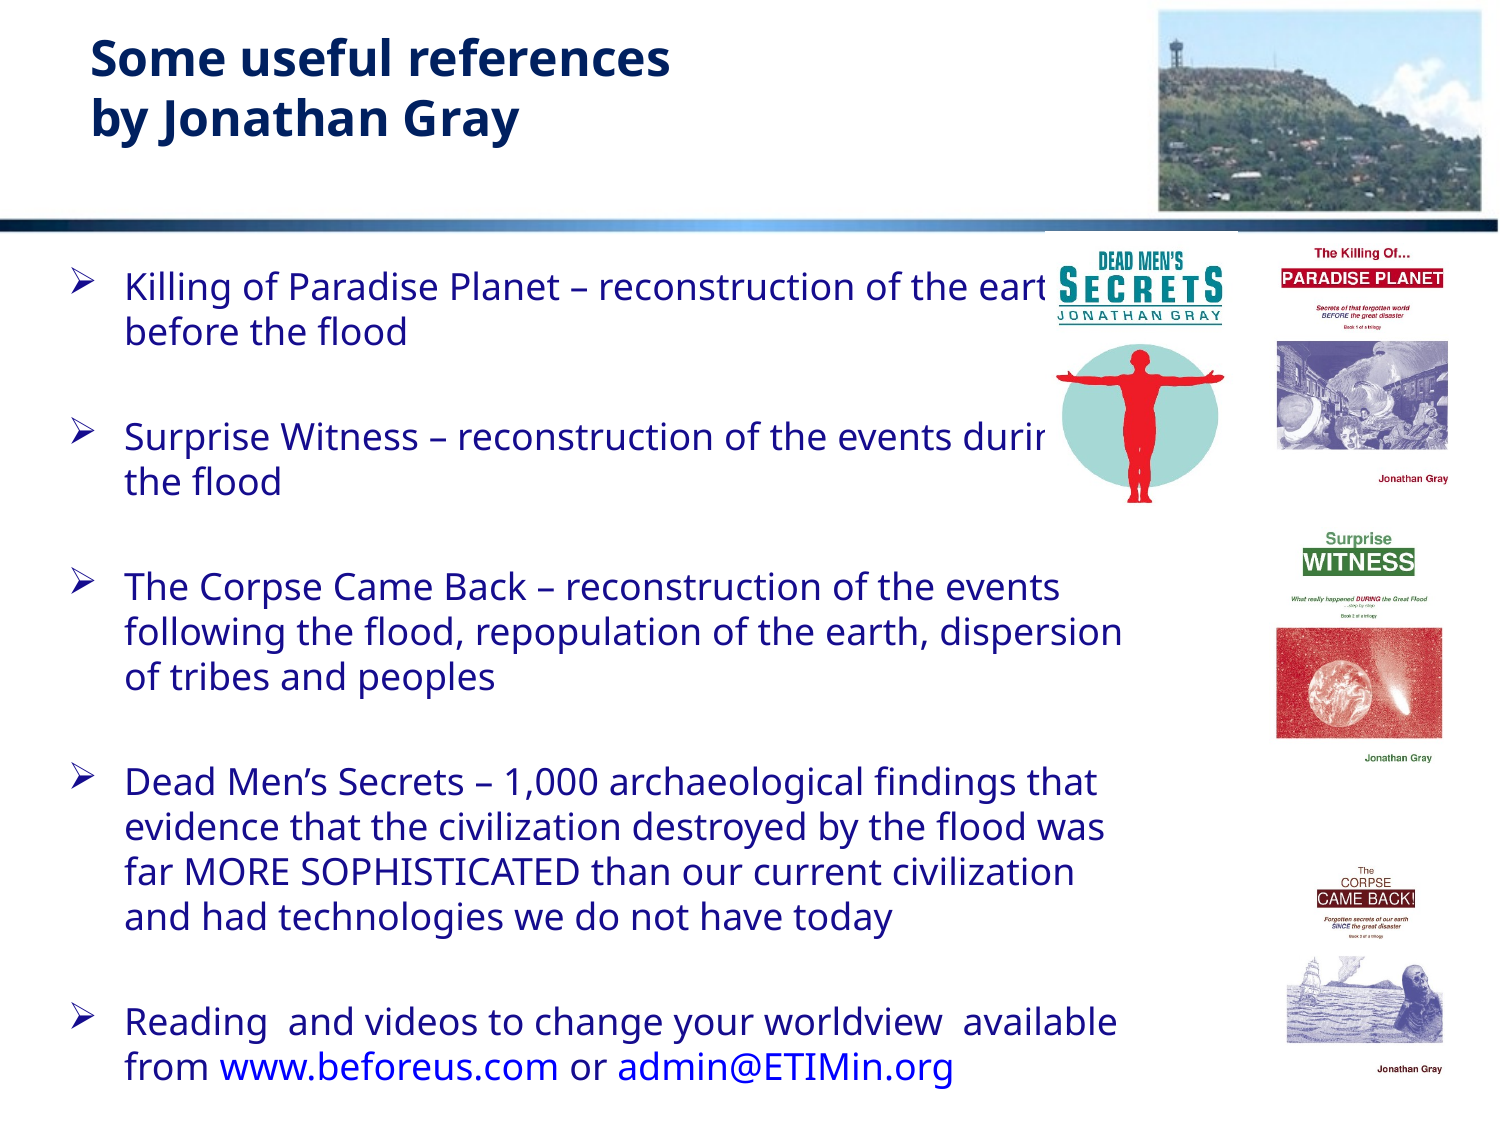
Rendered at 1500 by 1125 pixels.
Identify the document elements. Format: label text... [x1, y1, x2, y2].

text_box Killing of Paradise Planet – reconstruction of the earth before the flood Surprise Witness – reconstruction of the events during the flood The Corpse Came Back – reconstruction of the events following the flood, repopulation of the earth, dispersion of tribes and peoples Dead Men’s Secrets – 1,000 archaeological findings that evidence that the civilization destroyed by the flood was far MORE SOPHISTICATED than our current civilization and had technologies we do not have today Reading and videos to change your worldview available from www.beforeus.com or admin@ETIMin.org [53, 255, 1140, 1125]
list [1269, 526, 1452, 764]
title Some useful references by Jonathan Gray [75, 19, 1149, 233]
picture [0, 0, 1500, 1125]
